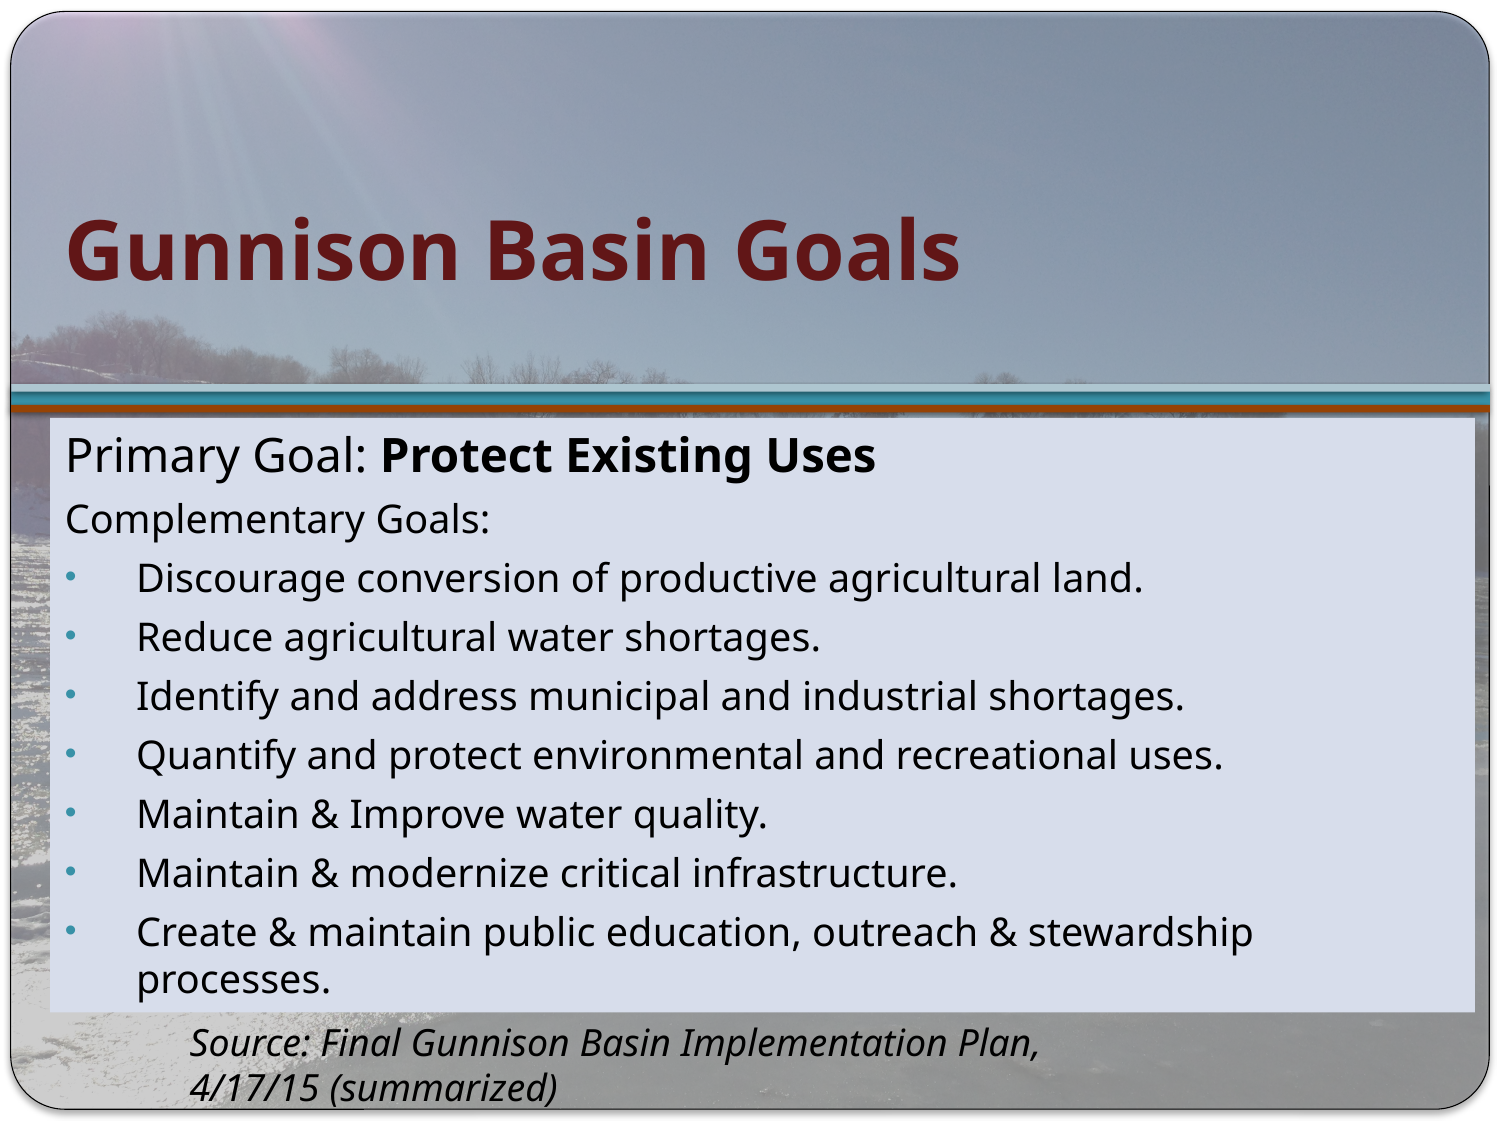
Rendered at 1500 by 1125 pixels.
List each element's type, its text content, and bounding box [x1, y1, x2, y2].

text_box Source: Final Gunnison Basin Implementation Plan, 4/17/15 (summarized) [99, 1011, 1163, 1117]
list Primary Goal: Protect Existing Uses Complementary Goals: Discourage conversion of productive agricultural land. Reduce agricultural water shortages. Identify and address municipal and industrial shortages. Quantify and protect environmental and recreational uses. Maintain & Improve water quality. Maintain & modernize critical infrastructure. Create & maintain public education, outreach & stewardship processes. [50, 417, 1475, 1013]
title Gunnison Basin Goals [50, 156, 1394, 313]
